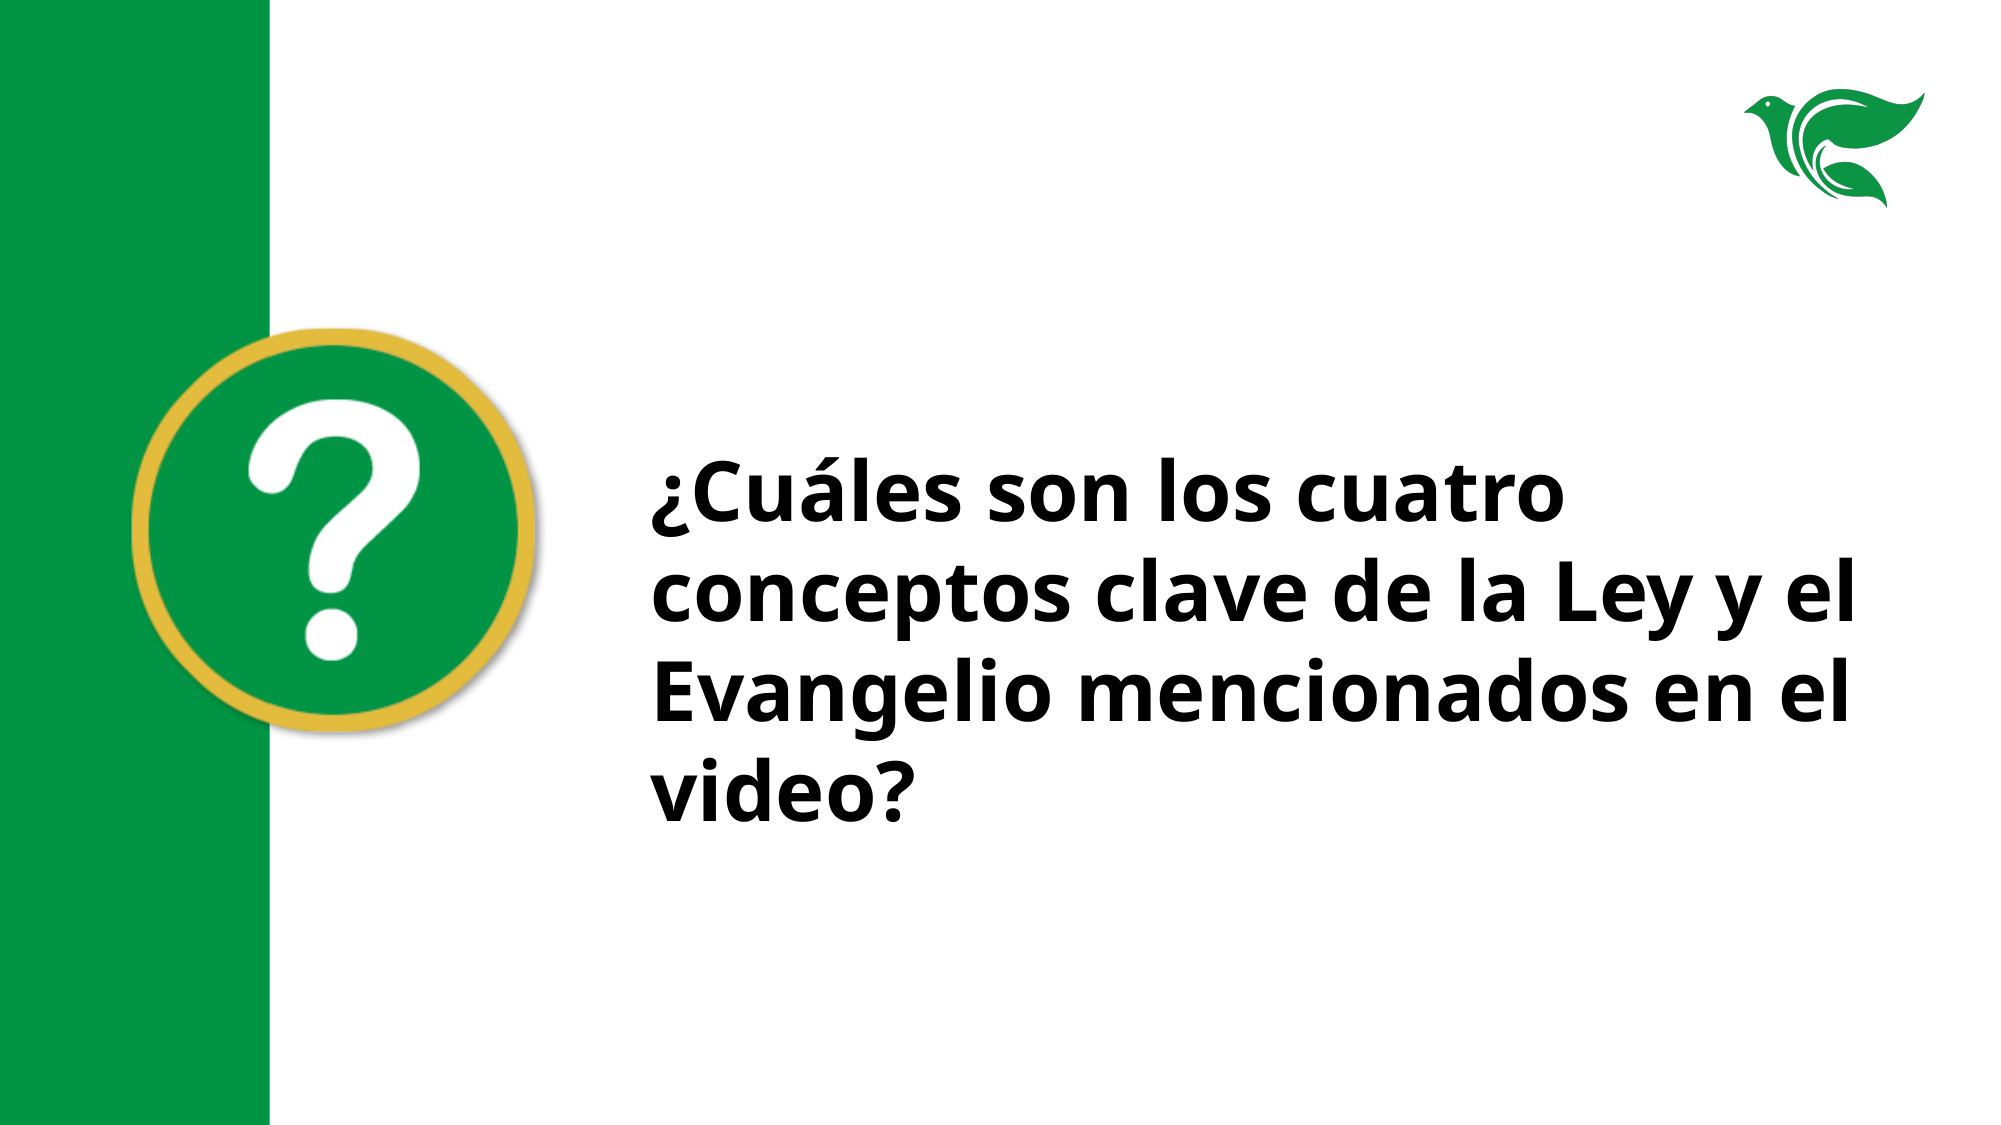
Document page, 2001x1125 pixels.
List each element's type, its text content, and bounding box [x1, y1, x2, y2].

picture [77, 254, 592, 783]
text_box ¿Cuáles son los cuatro conceptos clave de la Ley y el Evangelio mencionados en el video? [635, 430, 1952, 846]
picture [1722, 47, 1953, 240]
text_box [0, 0, 270, 1125]
